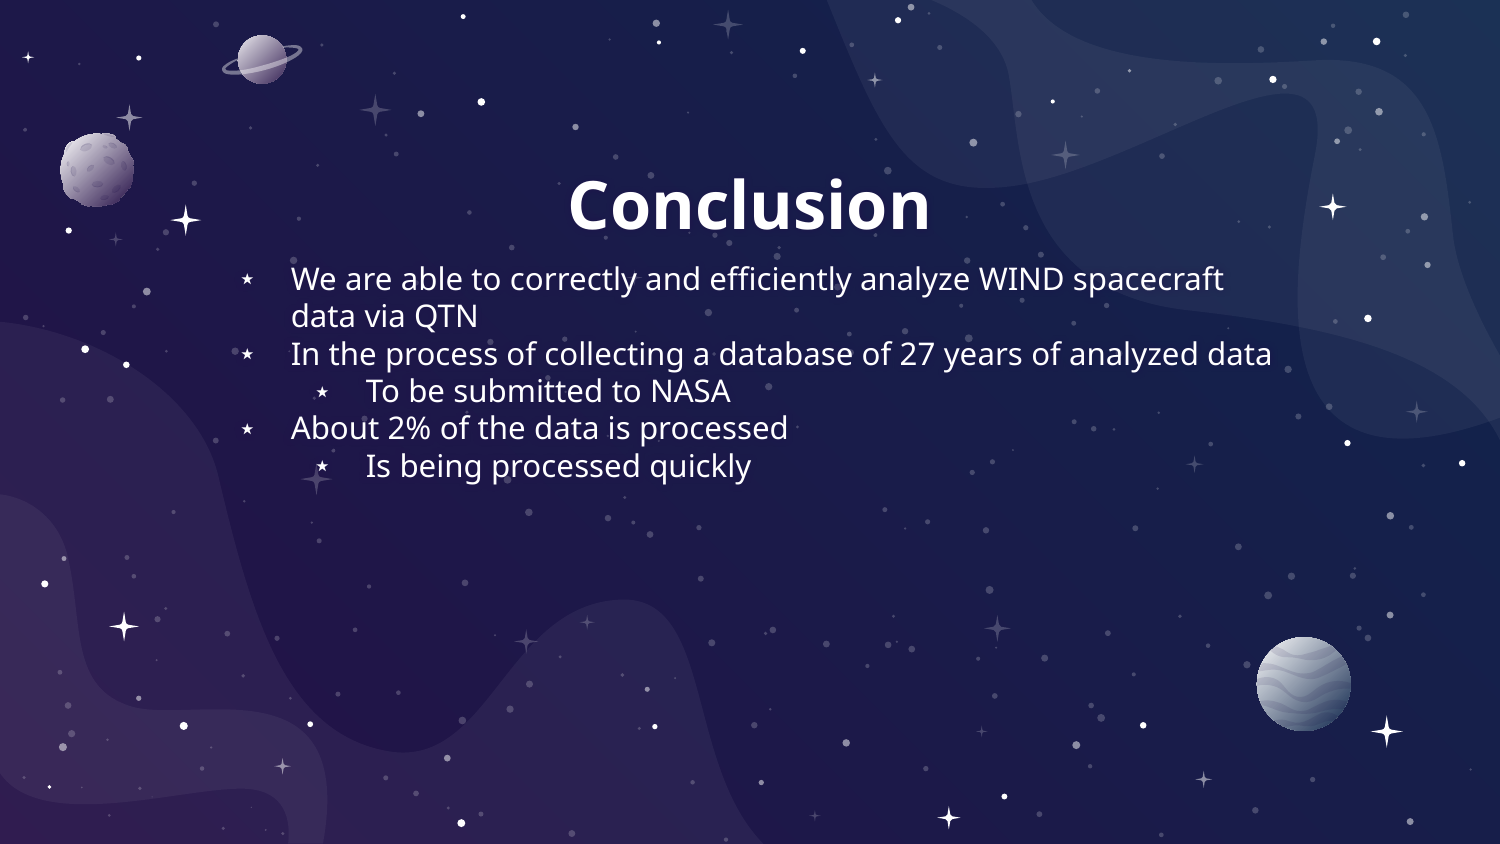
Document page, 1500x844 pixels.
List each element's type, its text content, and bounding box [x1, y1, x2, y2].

title Conclusion [215, 140, 1285, 243]
list We are able to correctly and efficiently analyze WIND spacecraft data via QTN In the process of collecting a database of 27 years of analyzed data To be submitted to NASA About 2% of the data is processed Is being processed quickly [215, 258, 1285, 701]
